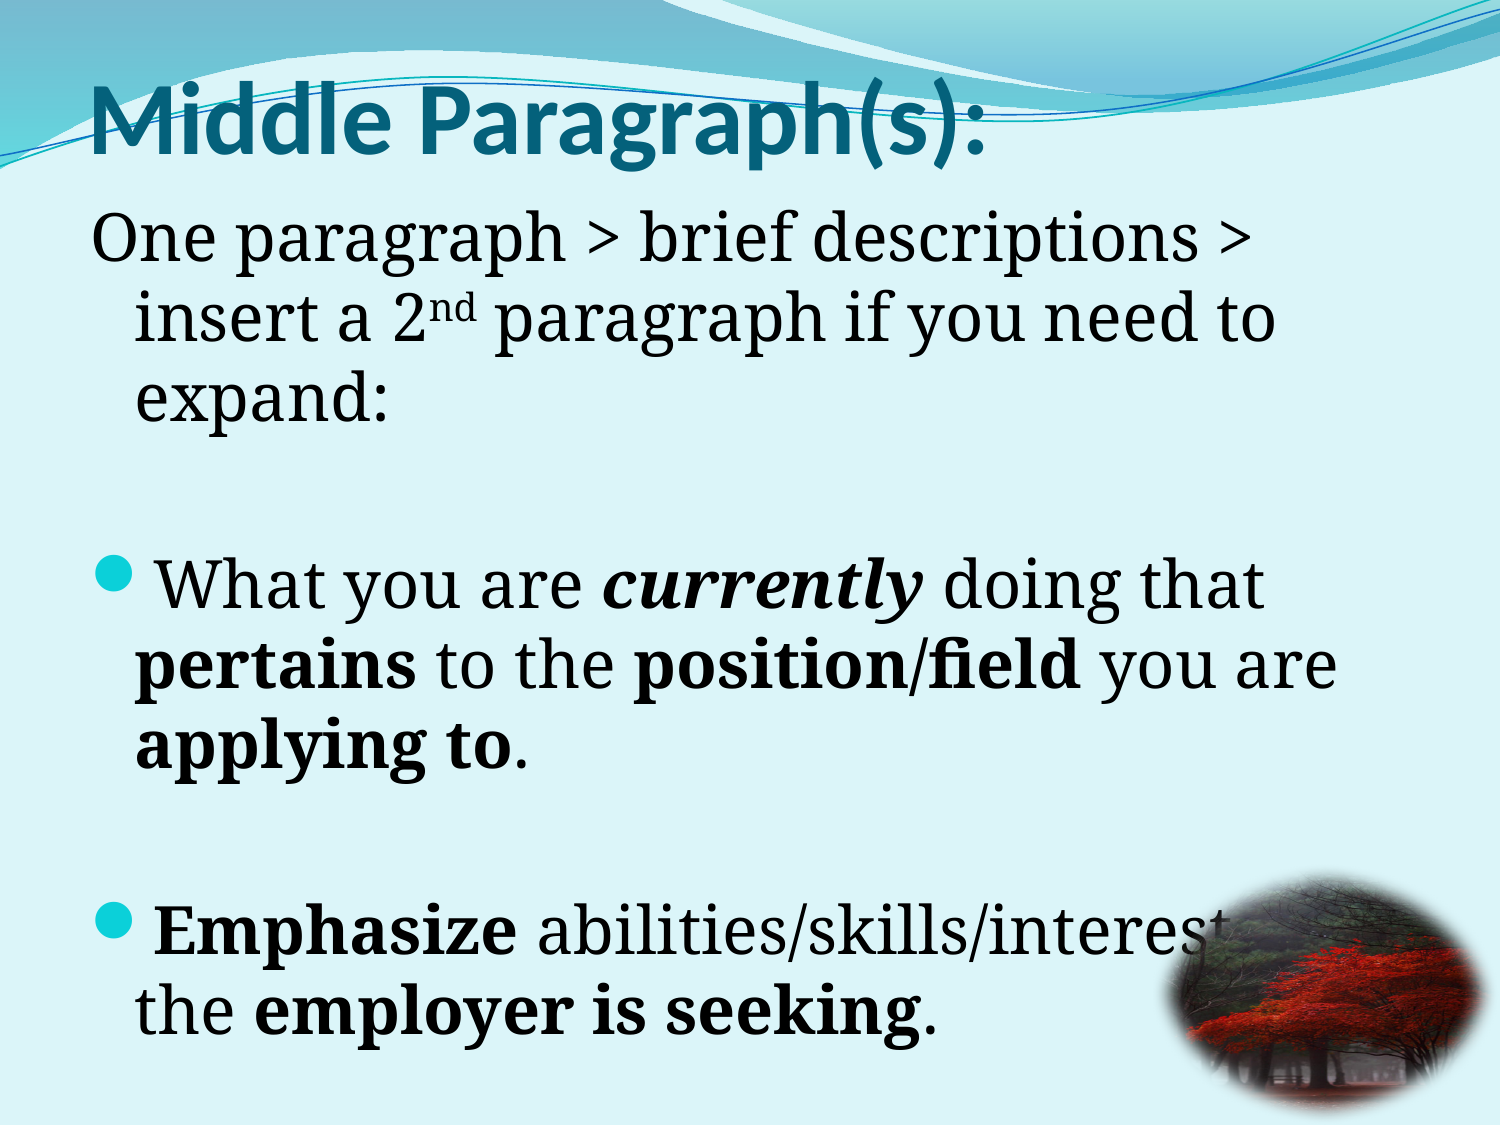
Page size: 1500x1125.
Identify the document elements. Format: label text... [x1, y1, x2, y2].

list One paragraph > brief descriptions > insert a 2nd paragraph if you need to expand: What you are currently doing that pertains to the position/field you are applying to. Emphasize abilities/skills/interests that the employer is seeking. [74, 187, 1426, 1076]
picture [1149, 862, 1500, 1125]
title Middle Paragraph(s): [87, 62, 1438, 176]
